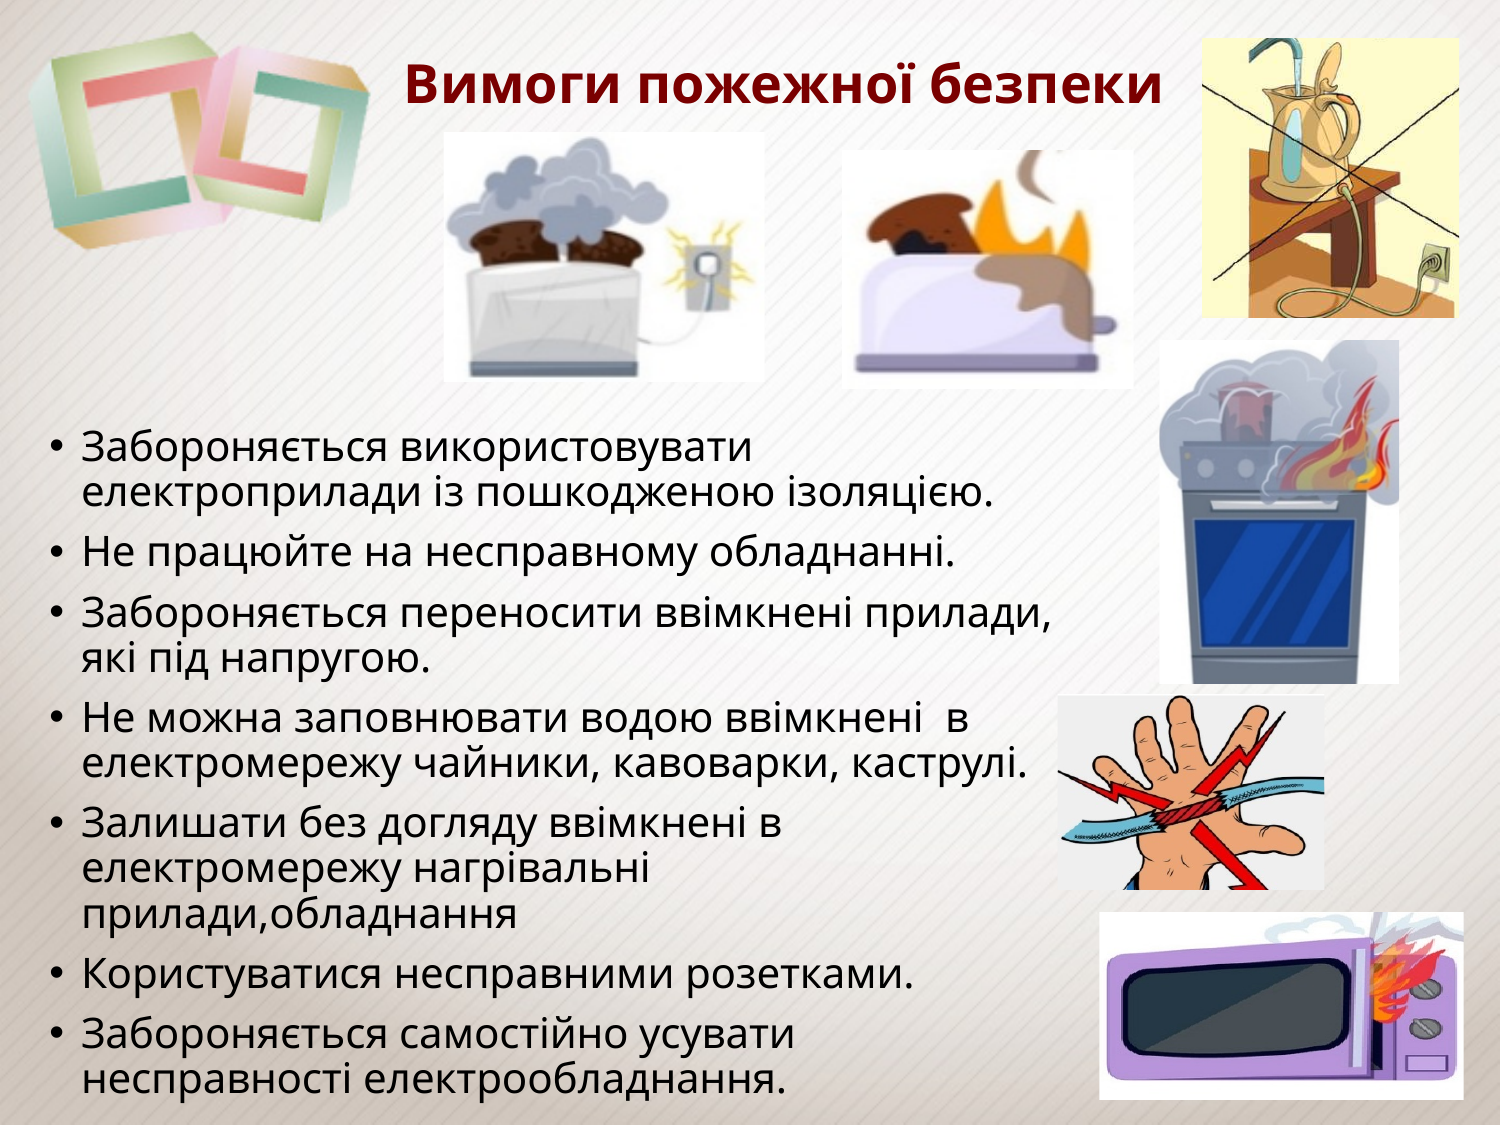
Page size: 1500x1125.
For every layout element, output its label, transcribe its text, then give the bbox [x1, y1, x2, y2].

title Вимоги пожежної безпеки [366, 29, 1203, 142]
picture [0, 0, 1500, 1125]
list Забороняється використовувати електроприлади із пошкодженою ізоляцією. Не працюйте на несправному обладнанні. Забороняється переносити ввімкнені прилади, які під напругою. Не можна заповнювати водою ввімкнені в електромережу чайники, кавоварки, каструлі. Залишати без догляду ввімкнені в електромережу нагрівальні прилади,обладнання Користуватися несправними розетками. Забороняється самостійно усувати несправності електрообладнання. [34, 417, 1080, 1125]
